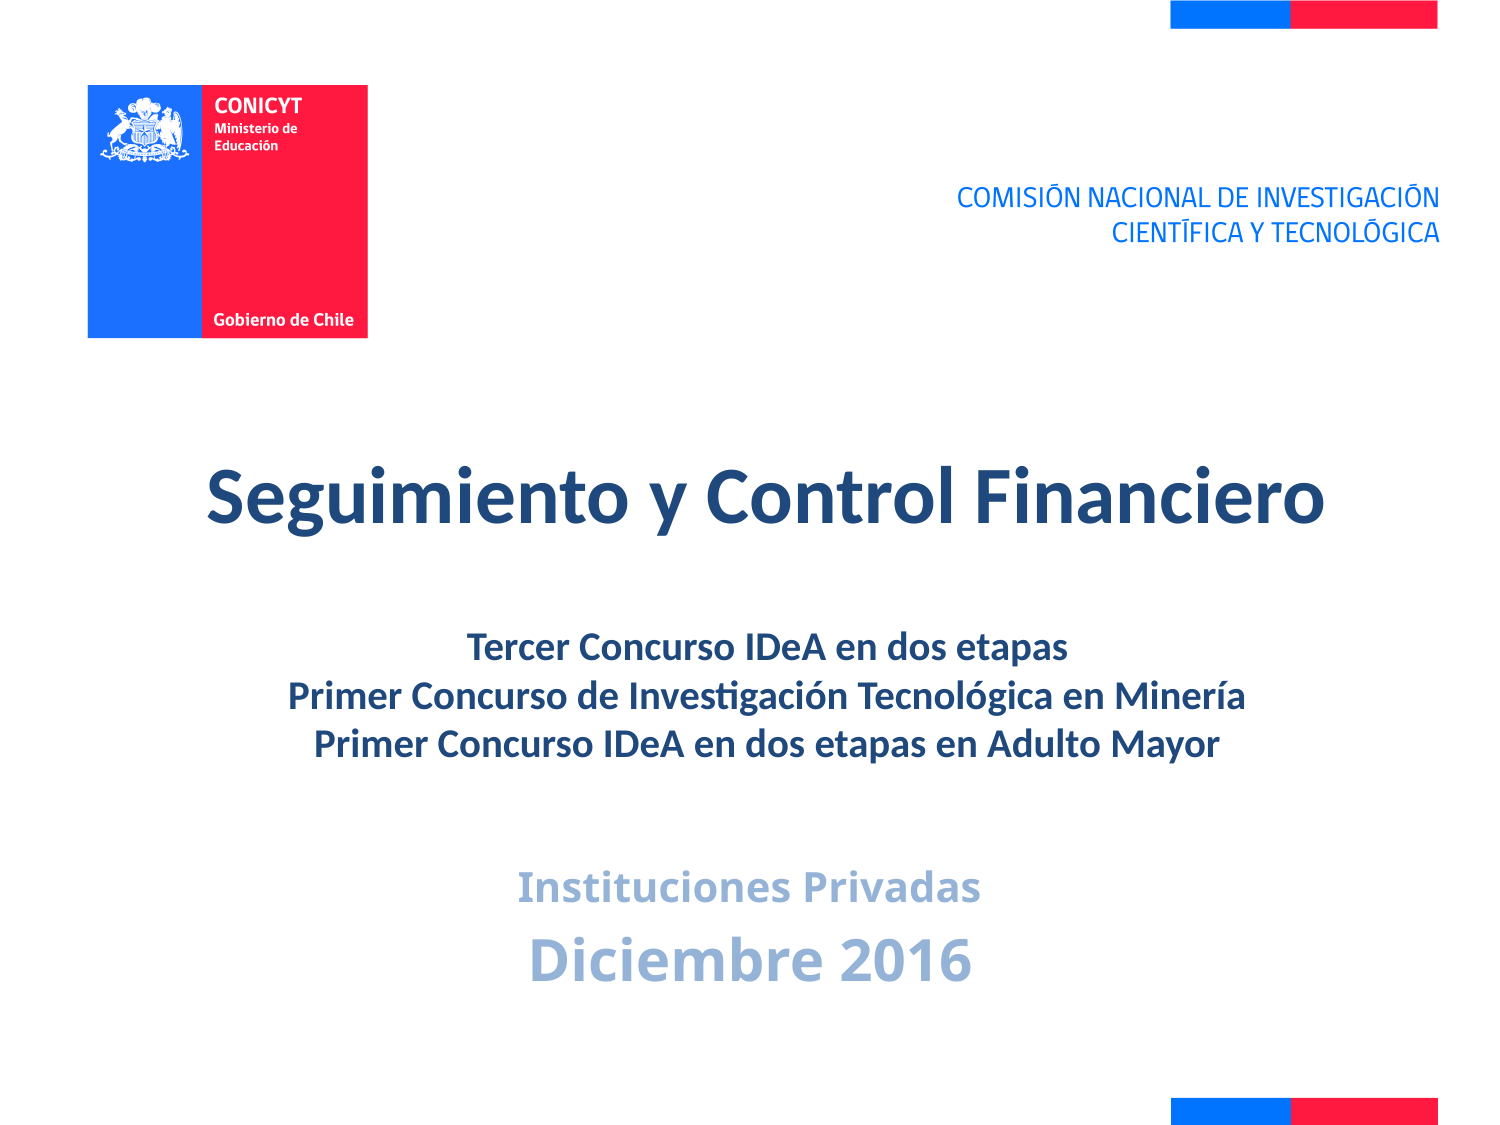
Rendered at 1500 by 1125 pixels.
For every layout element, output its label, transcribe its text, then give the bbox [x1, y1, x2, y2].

title Seguimiento y Control Financiero Tercer Concurso IDeA en dos etapas Primer Concurso de Investigación Tecnológica en Minería Primer Concurso IDeA en dos etapas en Adulto Mayor [100, 432, 1436, 776]
subtitle Instituciones Privadas Diciembre 2016 [112, 775, 1388, 1063]
picture [0, 0, 1500, 1125]
